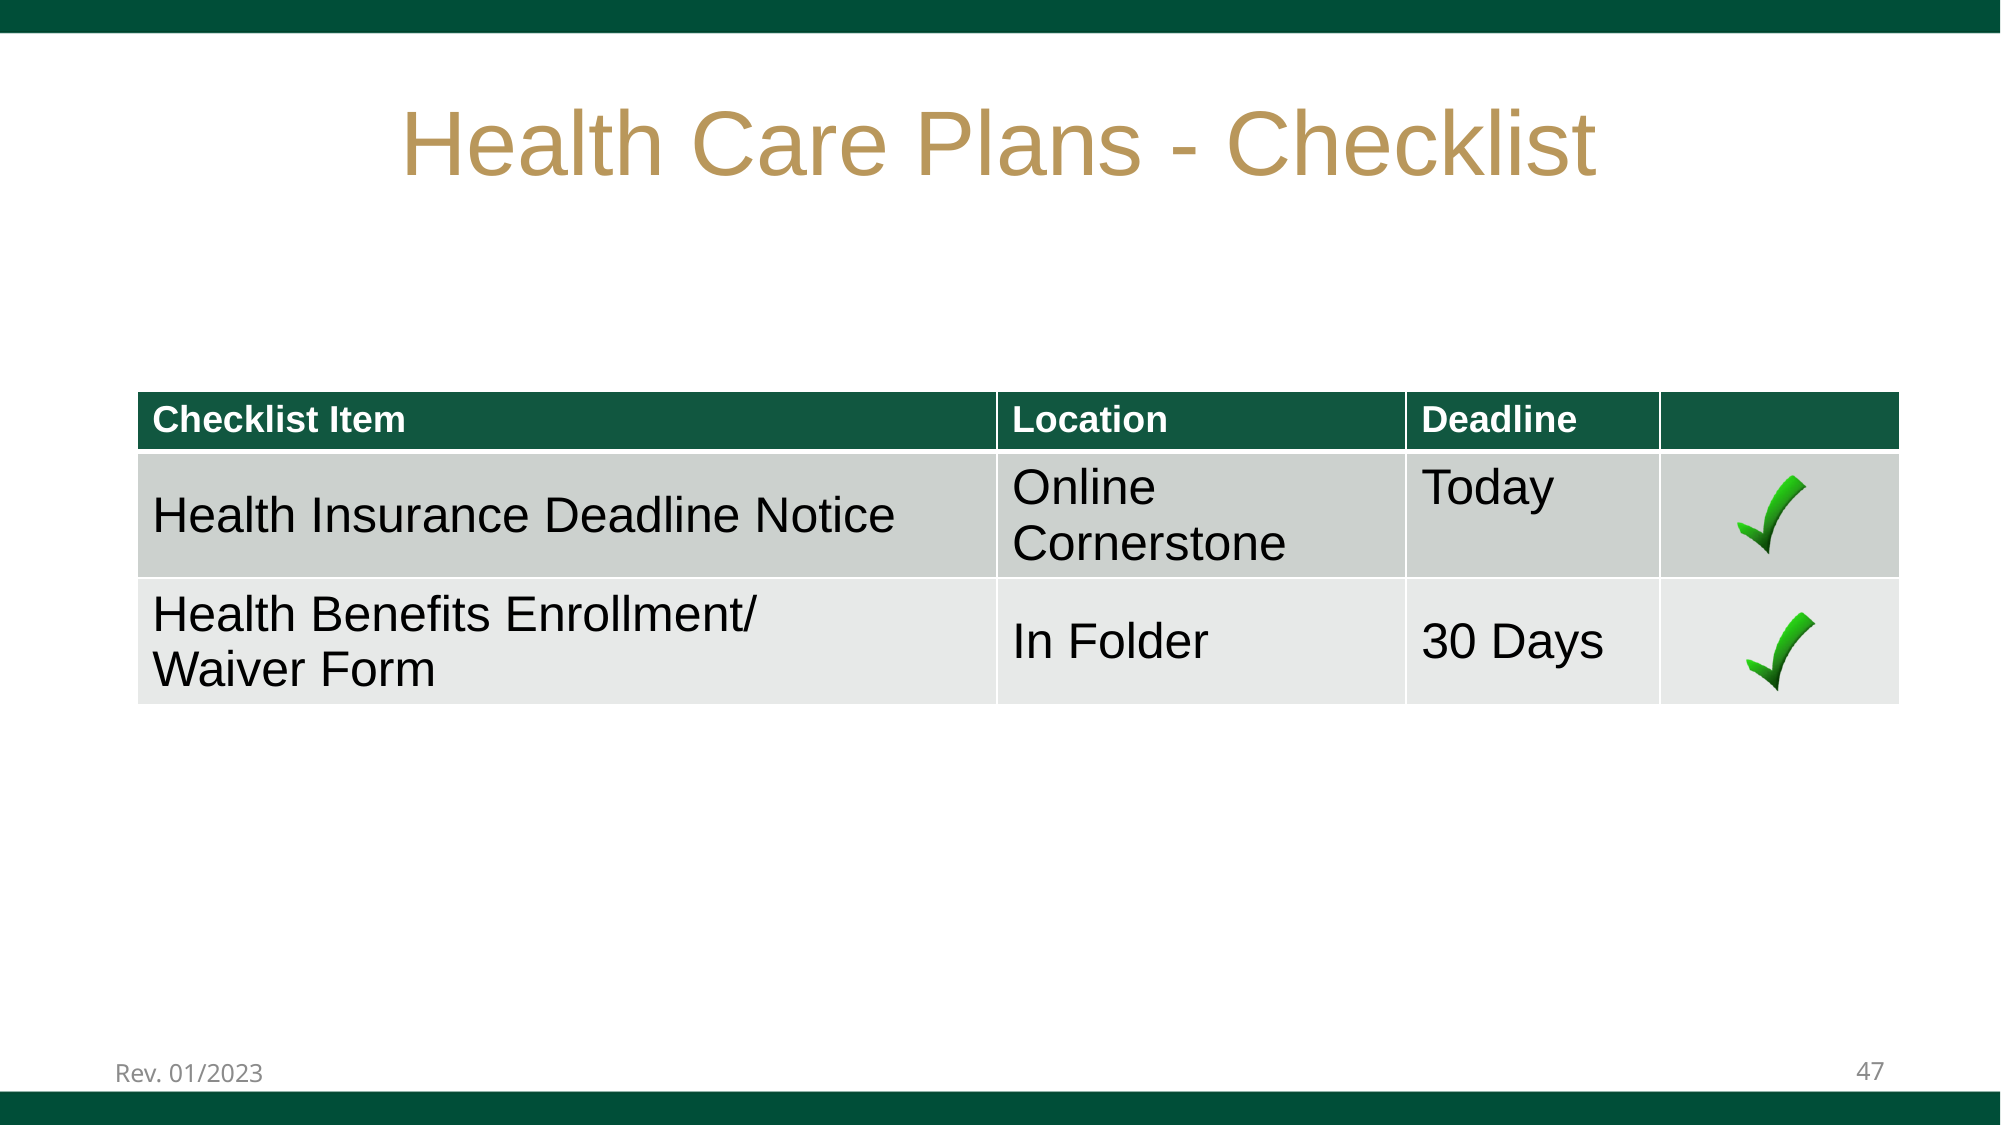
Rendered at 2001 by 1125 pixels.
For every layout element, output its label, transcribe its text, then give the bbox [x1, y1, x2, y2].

slide_number 47 [1433, 1042, 1900, 1103]
title Health Care Plans - Checklist [99, 45, 1900, 233]
table_cell Health Insurance Deadline Notice [138, 454, 996, 577]
table_cell Health Benefits Enrollment/ Waiver Form [138, 579, 996, 704]
table_header Checklist Item [138, 392, 996, 449]
picture [0, 0, 2001, 1125]
table_cell Online Cornerstone [998, 454, 1405, 577]
table_cell Today [1407, 454, 1659, 577]
slide_number Rev. 01/2023 [99, 1042, 567, 1103]
table_header [1661, 392, 1899, 449]
table_header Deadline [1407, 392, 1659, 449]
table_cell In Folder [998, 579, 1405, 704]
table_cell [1661, 454, 1899, 577]
table_cell 30 Days [1407, 579, 1659, 704]
table_cell [1661, 579, 1899, 704]
table_header Location [998, 392, 1405, 449]
